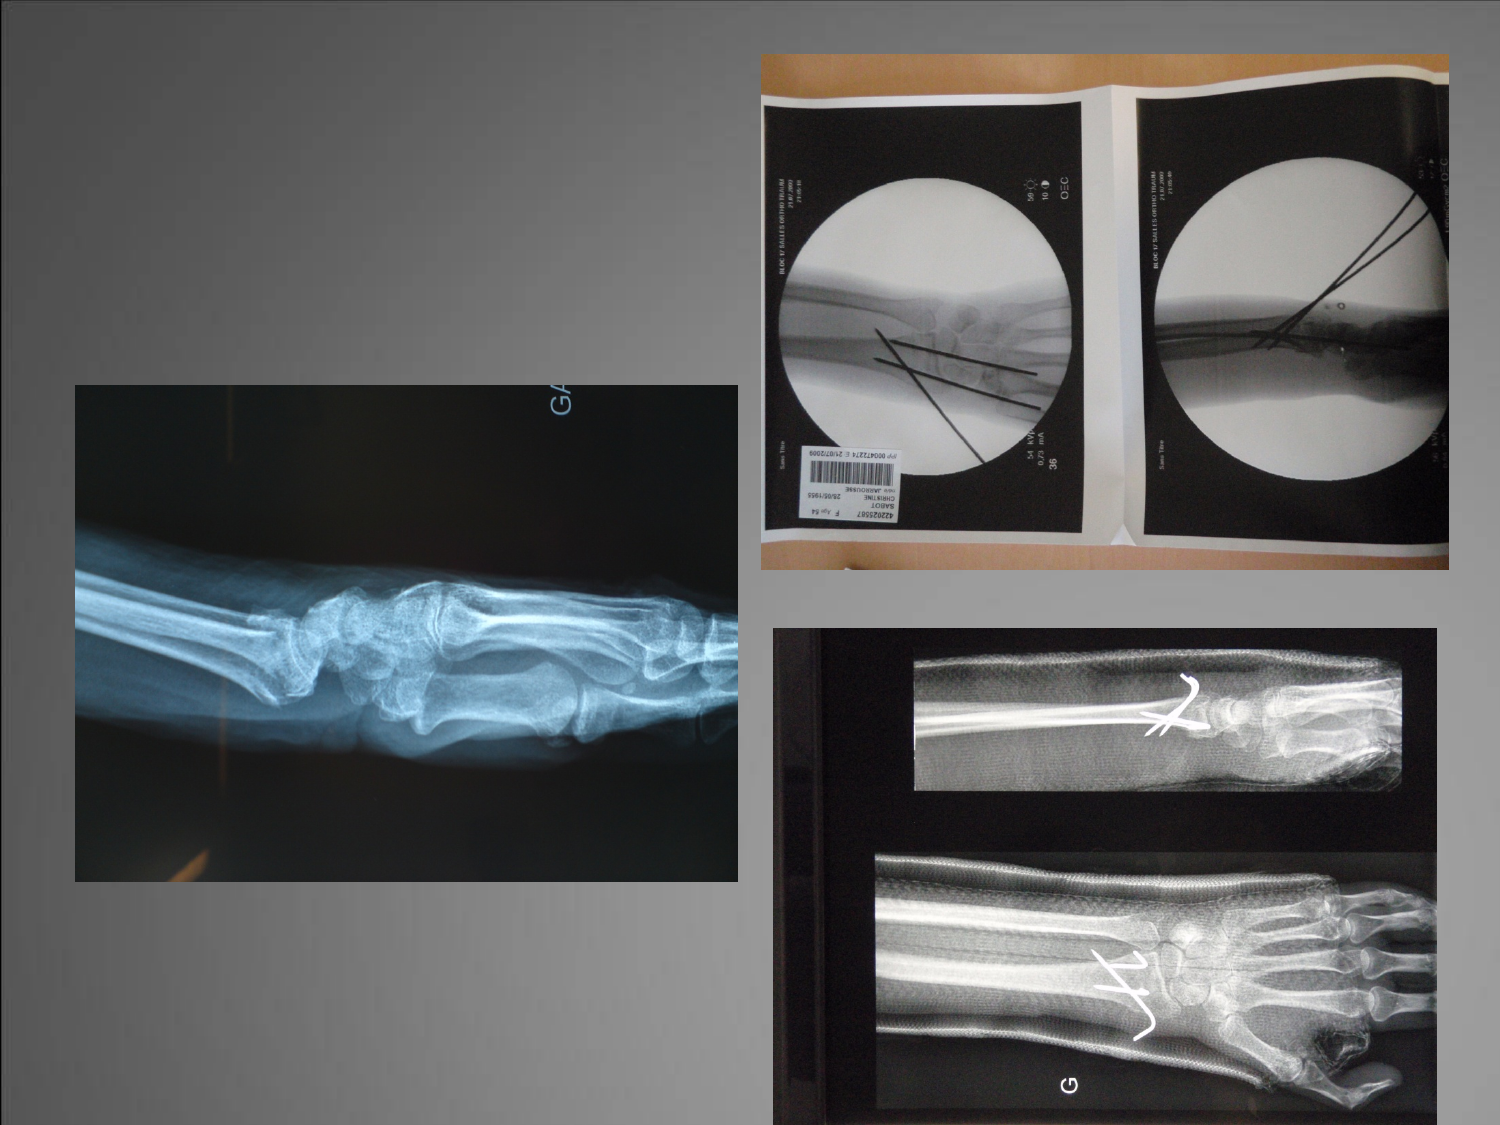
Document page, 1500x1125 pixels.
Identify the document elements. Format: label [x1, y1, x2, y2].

list [74, 384, 738, 883]
list [773, 627, 1437, 1125]
picture [0, 0, 1500, 1125]
